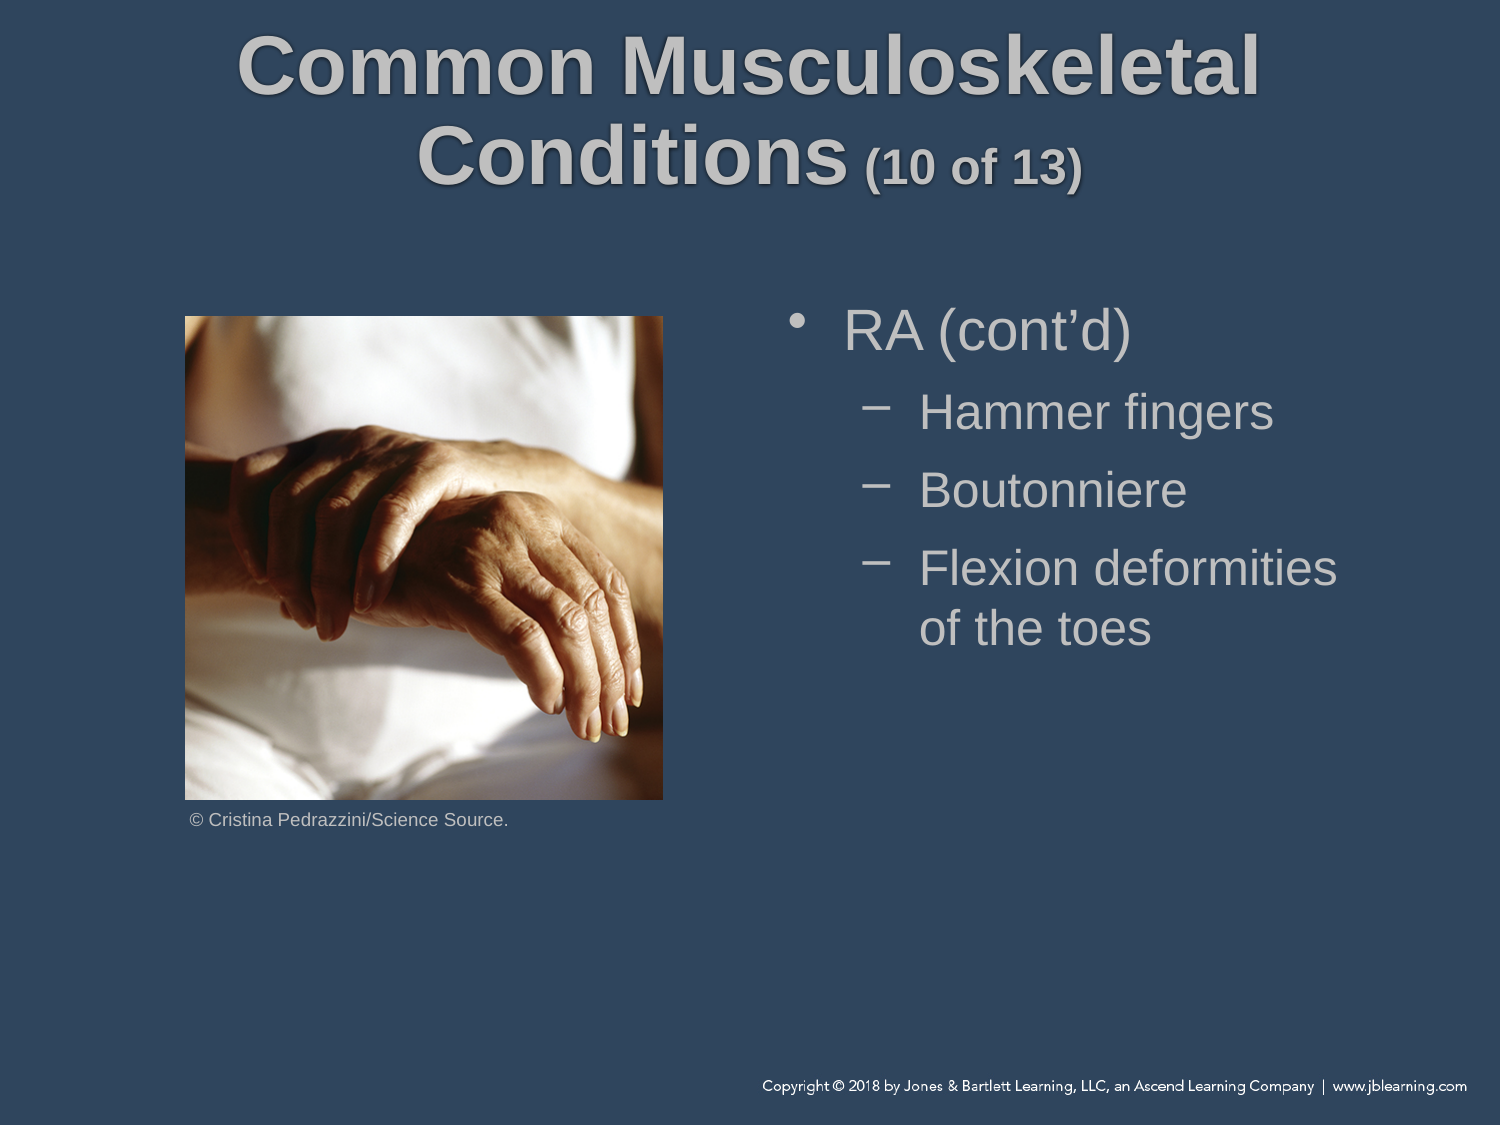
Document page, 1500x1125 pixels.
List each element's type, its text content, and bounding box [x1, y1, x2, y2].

title Common Musculoskeletal Conditions (10 of 13) [112, 37, 1388, 188]
picture [0, 0, 1500, 1125]
text_box © Cristina Pedrazzini/Science Source. [174, 800, 913, 838]
list RA (cont’d) Hammer fingers Boutonniere Flexion deformities of the toes [748, 261, 1389, 1052]
